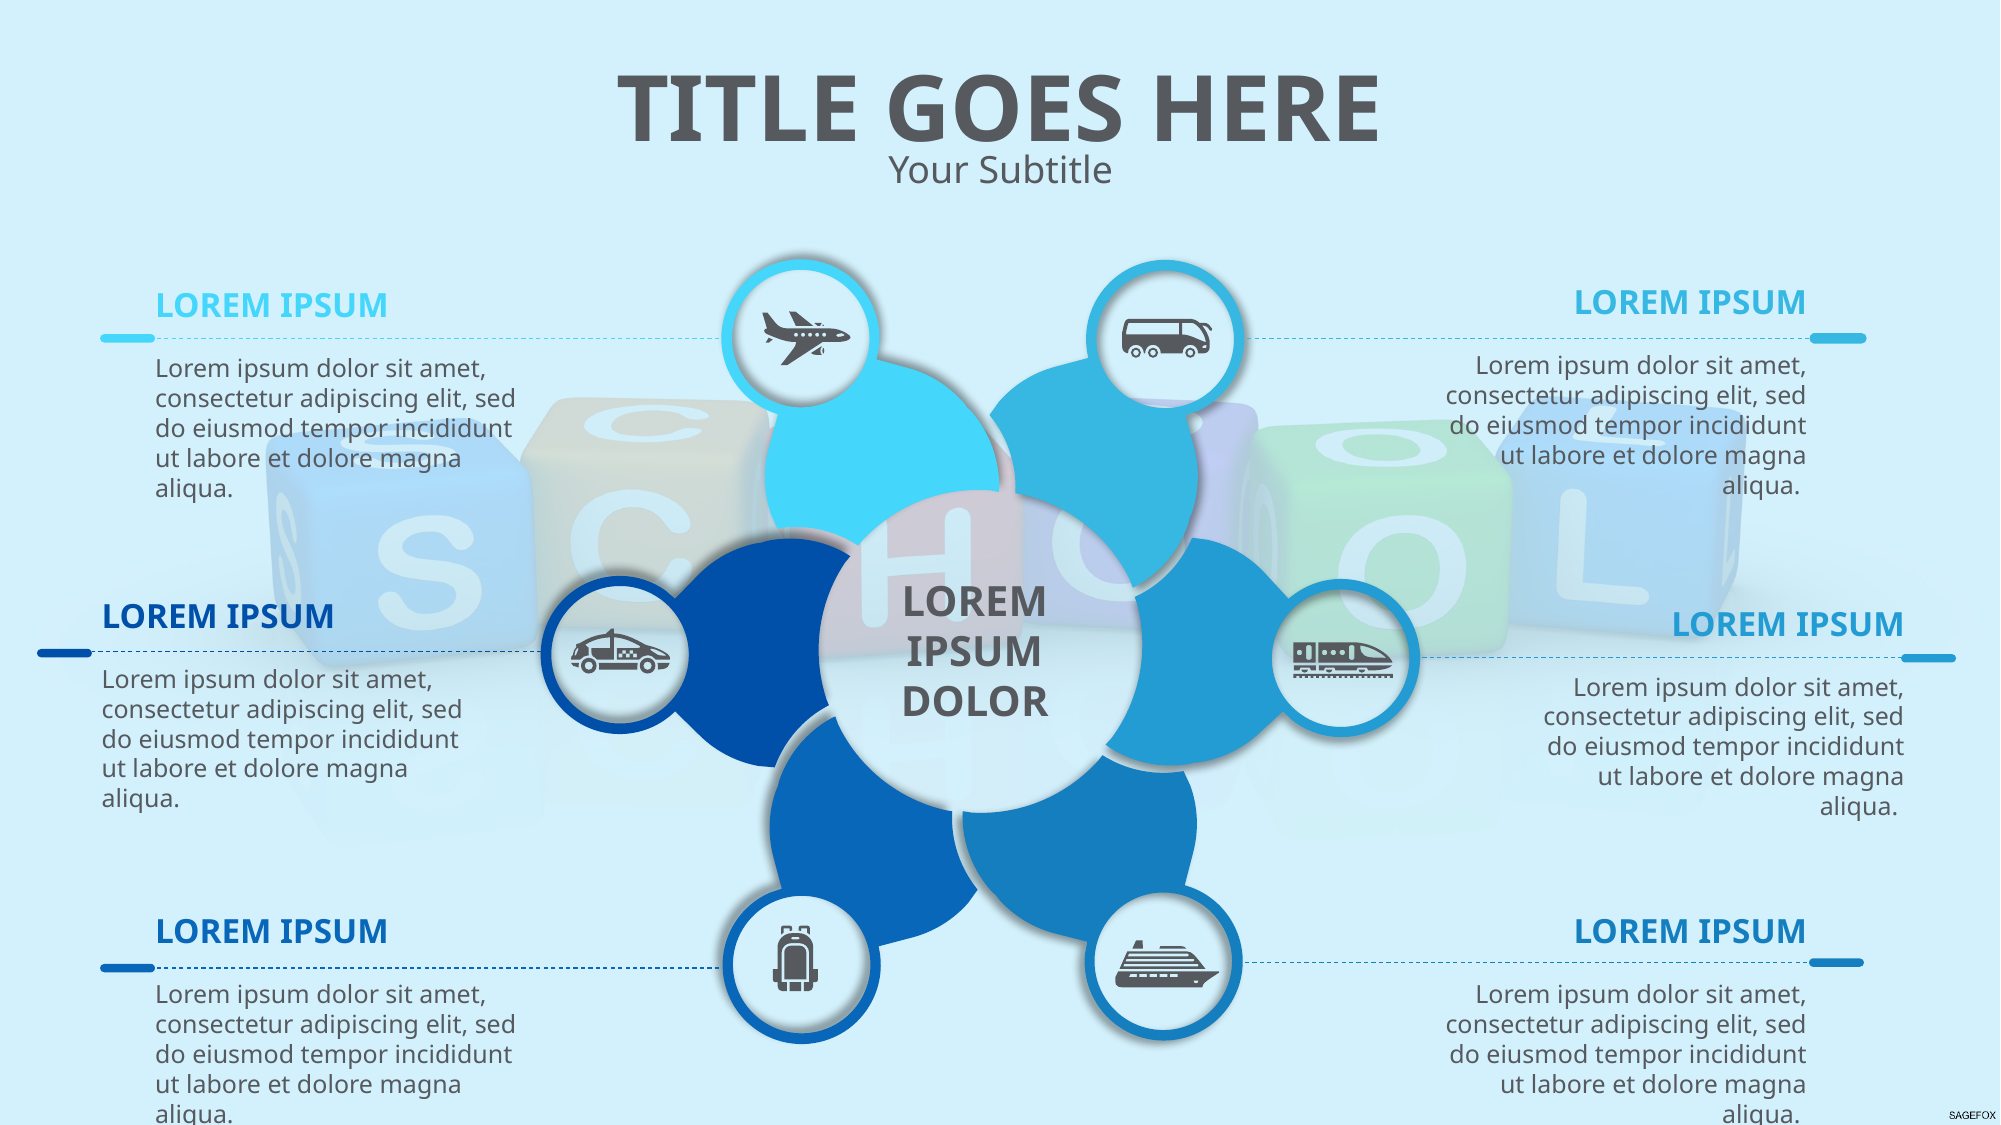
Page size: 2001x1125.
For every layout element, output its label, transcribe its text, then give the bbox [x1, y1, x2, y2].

text_box [1119, 951, 1206, 969]
text_box LOREM IPSUM Lorem ipsum dolor sit amet, consectetur adipiscing elit, sed do eiusmod tempor incididunt ut labore et dolore magna aliqua. [86, 587, 492, 648]
text_box LOREM IPSUM Lorem ipsum dolor sit amet, consectetur adipiscing elit, sed do eiusmod tempor incididunt ut labore et dolore magna aliqua. [1417, 903, 1822, 958]
text_box LOREM IPSUM Lorem ipsum dolor sit amet, consectetur adipiscing elit, sed do eiusmod tempor incididunt ut labore et dolore magna aliqua. [1417, 967, 1822, 1125]
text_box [99, 963, 720, 973]
text_box LOREM IPSUM Lorem ipsum dolor sit amet, consectetur adipiscing elit, sed do eiusmod tempor incididunt ut labore et dolore magna aliqua. [1417, 343, 1822, 507]
text_box [988, 258, 1246, 590]
text_box LOREM IPSUM Lorem ipsum dolor sit amet, consectetur adipiscing elit, sed do eiusmod tempor incididunt ut labore et dolore magna aliqua. [1514, 595, 1920, 654]
text_box [789, 311, 814, 326]
text_box LOREM IPSUM Lorem ipsum dolor sit amet, consectetur adipiscing elit, sed do eiusmod tempor incididunt ut labore et dolore magna aliqua. [140, 973, 546, 1125]
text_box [548, 42, 1452, 199]
text_box [798, 925, 810, 935]
text_box [539, 537, 852, 769]
text_box LOREM IPSUM Lorem ipsum dolor sit amet, consectetur adipiscing elit, sed do eiusmod tempor incididunt ut labore et dolore magna aliqua. [86, 658, 492, 821]
text_box [781, 925, 793, 935]
text_box LOREM IPSUM Lorem ipsum dolor sit amet, consectetur adipiscing elit, sed do eiusmod tempor incididunt ut labore et dolore magna aliqua. [140, 903, 546, 963]
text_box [1422, 654, 1957, 663]
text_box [36, 648, 542, 658]
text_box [1244, 958, 1864, 967]
text_box [1122, 318, 1213, 354]
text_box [1239, 334, 1866, 343]
text_box [1130, 347, 1141, 358]
text_box [762, 312, 851, 366]
text_box [720, 258, 1001, 548]
text_box LOREM IPSUM Lorem ipsum dolor sit amet, consectetur adipiscing elit, sed do eiusmod tempor incididunt ut labore et dolore magna aliqua. [1417, 273, 1822, 334]
text_box [1318, 642, 1393, 663]
text_box [721, 714, 980, 1046]
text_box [99, 334, 720, 343]
text_box LOREM IPSUM Lorem ipsum dolor sit amet, consectetur adipiscing elit, sed do eiusmod tempor incididunt ut labore et dolore magna aliqua. [140, 276, 546, 334]
text_box [1147, 347, 1159, 358]
text_box [1115, 971, 1220, 988]
text_box LOREM IPSUM Lorem ipsum dolor sit amet, consectetur adipiscing elit, sed do eiusmod tempor incididunt ut labore et dolore magna aliqua. [140, 343, 546, 510]
text_box LOREM IPSUM Lorem ipsum dolor sit amet, consectetur adipiscing elit, sed do eiusmod tempor incididunt ut labore et dolore magna aliqua. [1514, 663, 1920, 829]
text_box [571, 628, 670, 674]
text_box [1104, 536, 1422, 767]
picture [1925, 0, 2001, 1125]
text_box [961, 753, 1244, 1042]
text_box [1293, 665, 1393, 678]
text_box [1132, 940, 1143, 949]
text_box [1293, 642, 1316, 663]
text_box [1185, 347, 1196, 358]
text_box [772, 933, 818, 992]
text_box LOREM IPSUM DOLOR [871, 567, 1079, 733]
